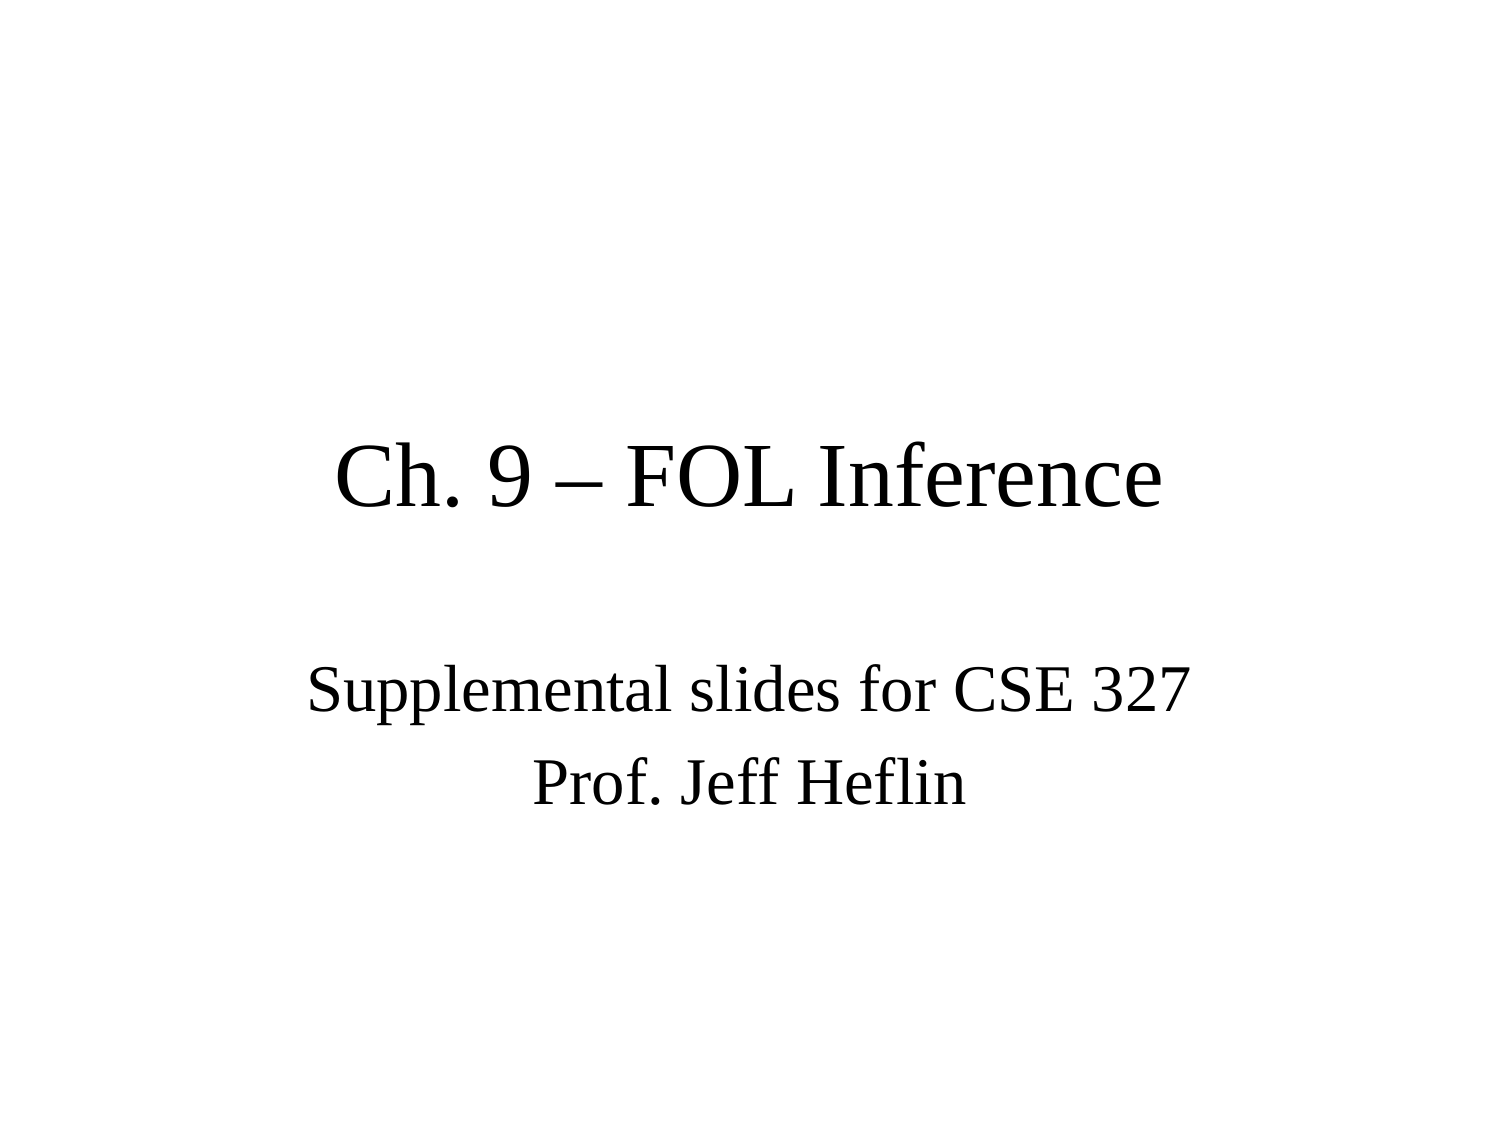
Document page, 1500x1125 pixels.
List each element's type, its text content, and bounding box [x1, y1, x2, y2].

subtitle Supplemental slides for CSE 327 Prof. Jeff Heflin [224, 637, 1276, 926]
title Ch. 9 – FOL Inference [112, 349, 1388, 591]
